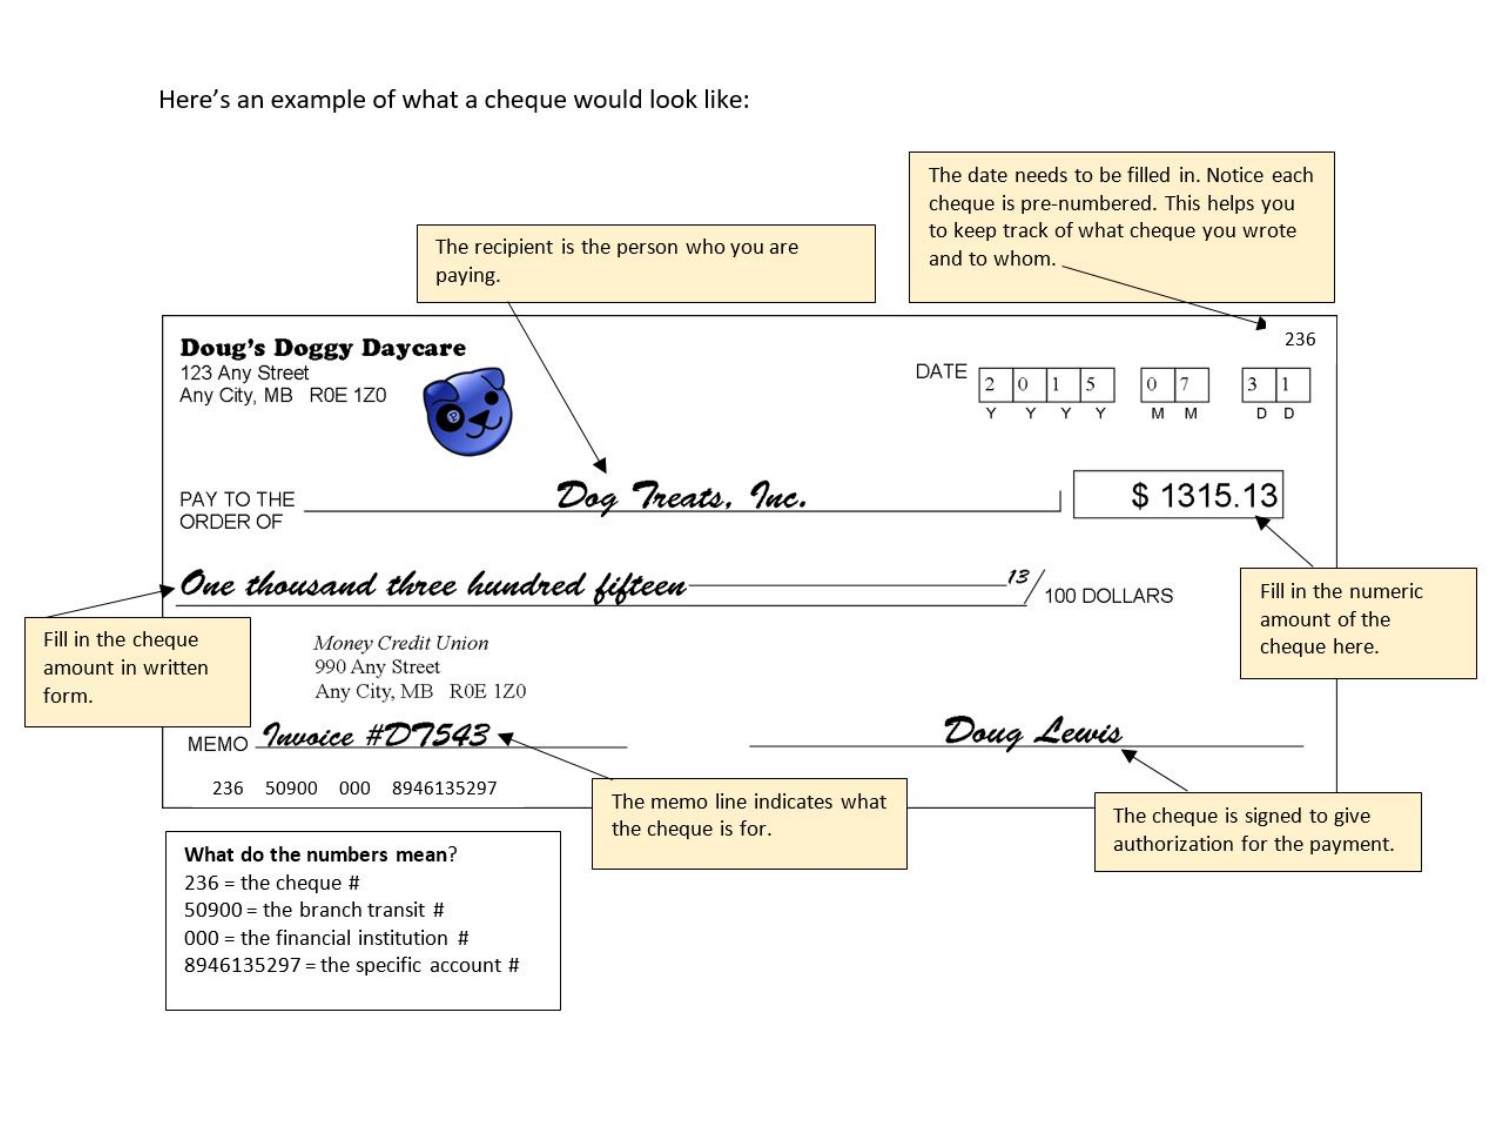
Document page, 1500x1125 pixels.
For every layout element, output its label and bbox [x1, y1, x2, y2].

picture [1, 74, 1500, 1052]
